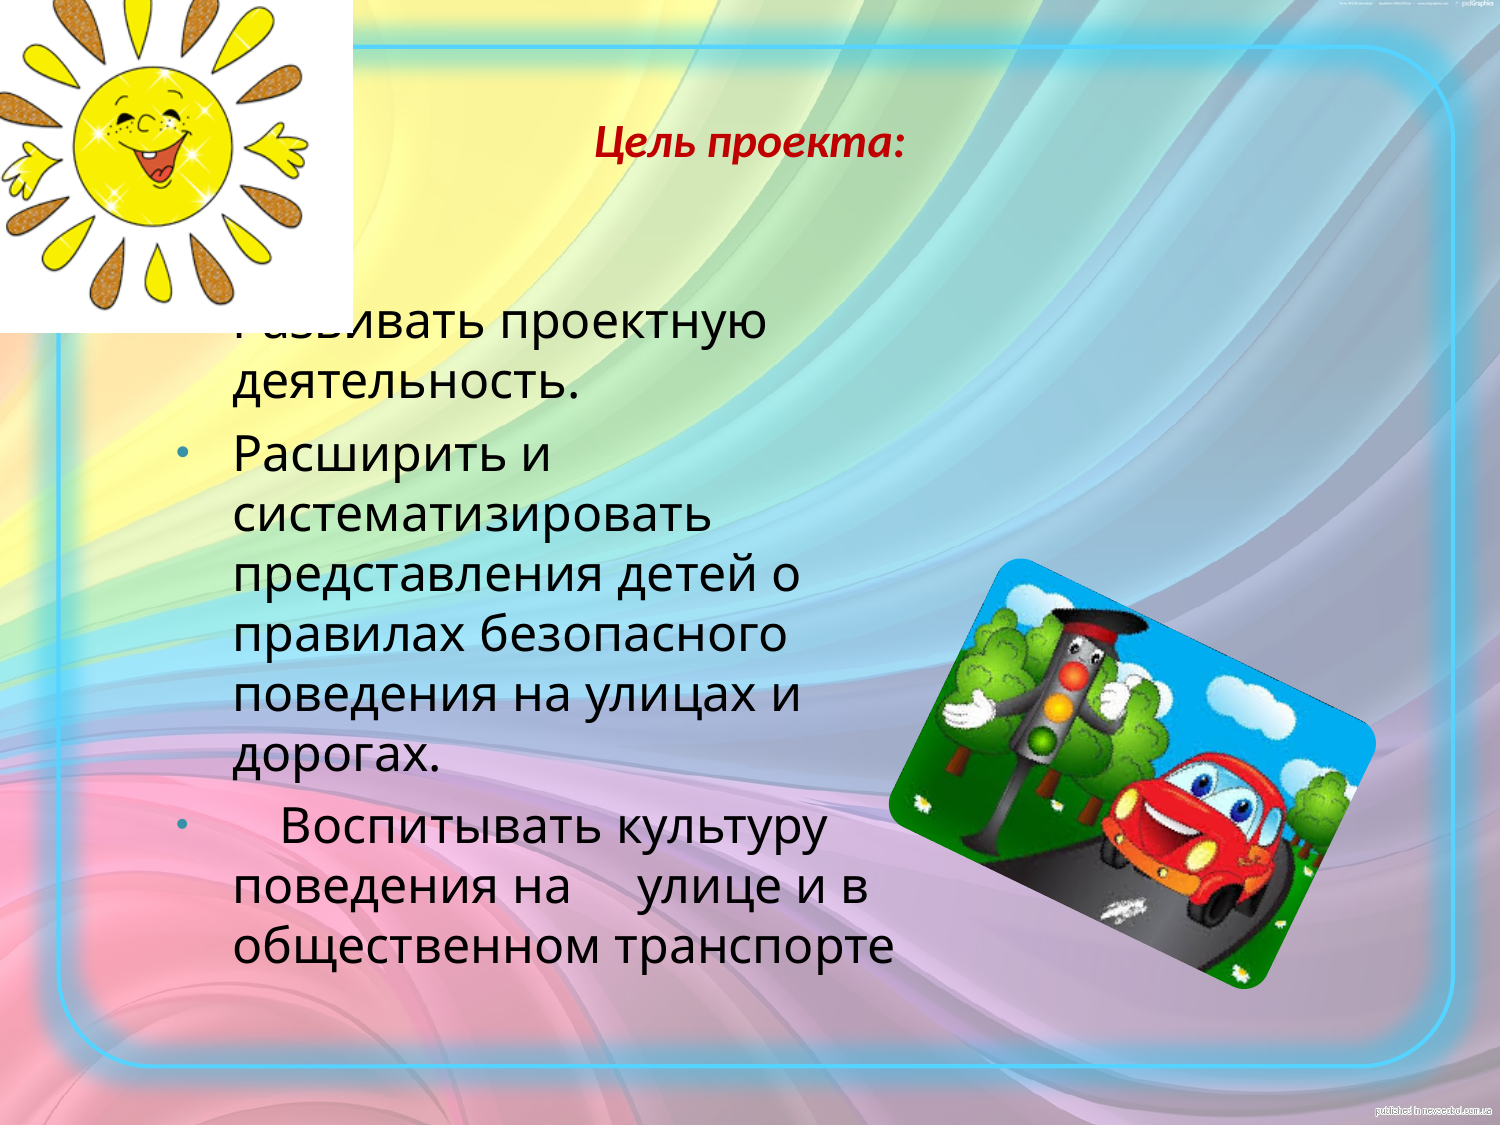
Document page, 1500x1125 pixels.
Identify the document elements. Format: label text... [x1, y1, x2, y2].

text_box Развивать проектную деятельность. Расширить и систематизировать представления детей о правилах безопасного поведения на улицах и дорогах. Воспитывать культуру поведения на улице и в общественном транспорте [147, 208, 963, 982]
picture [888, 584, 1358, 989]
title Цель проекта: [358, 45, 1425, 233]
picture [0, 0, 353, 340]
picture [1206, 675, 1297, 740]
picture [1167, 625, 1342, 710]
